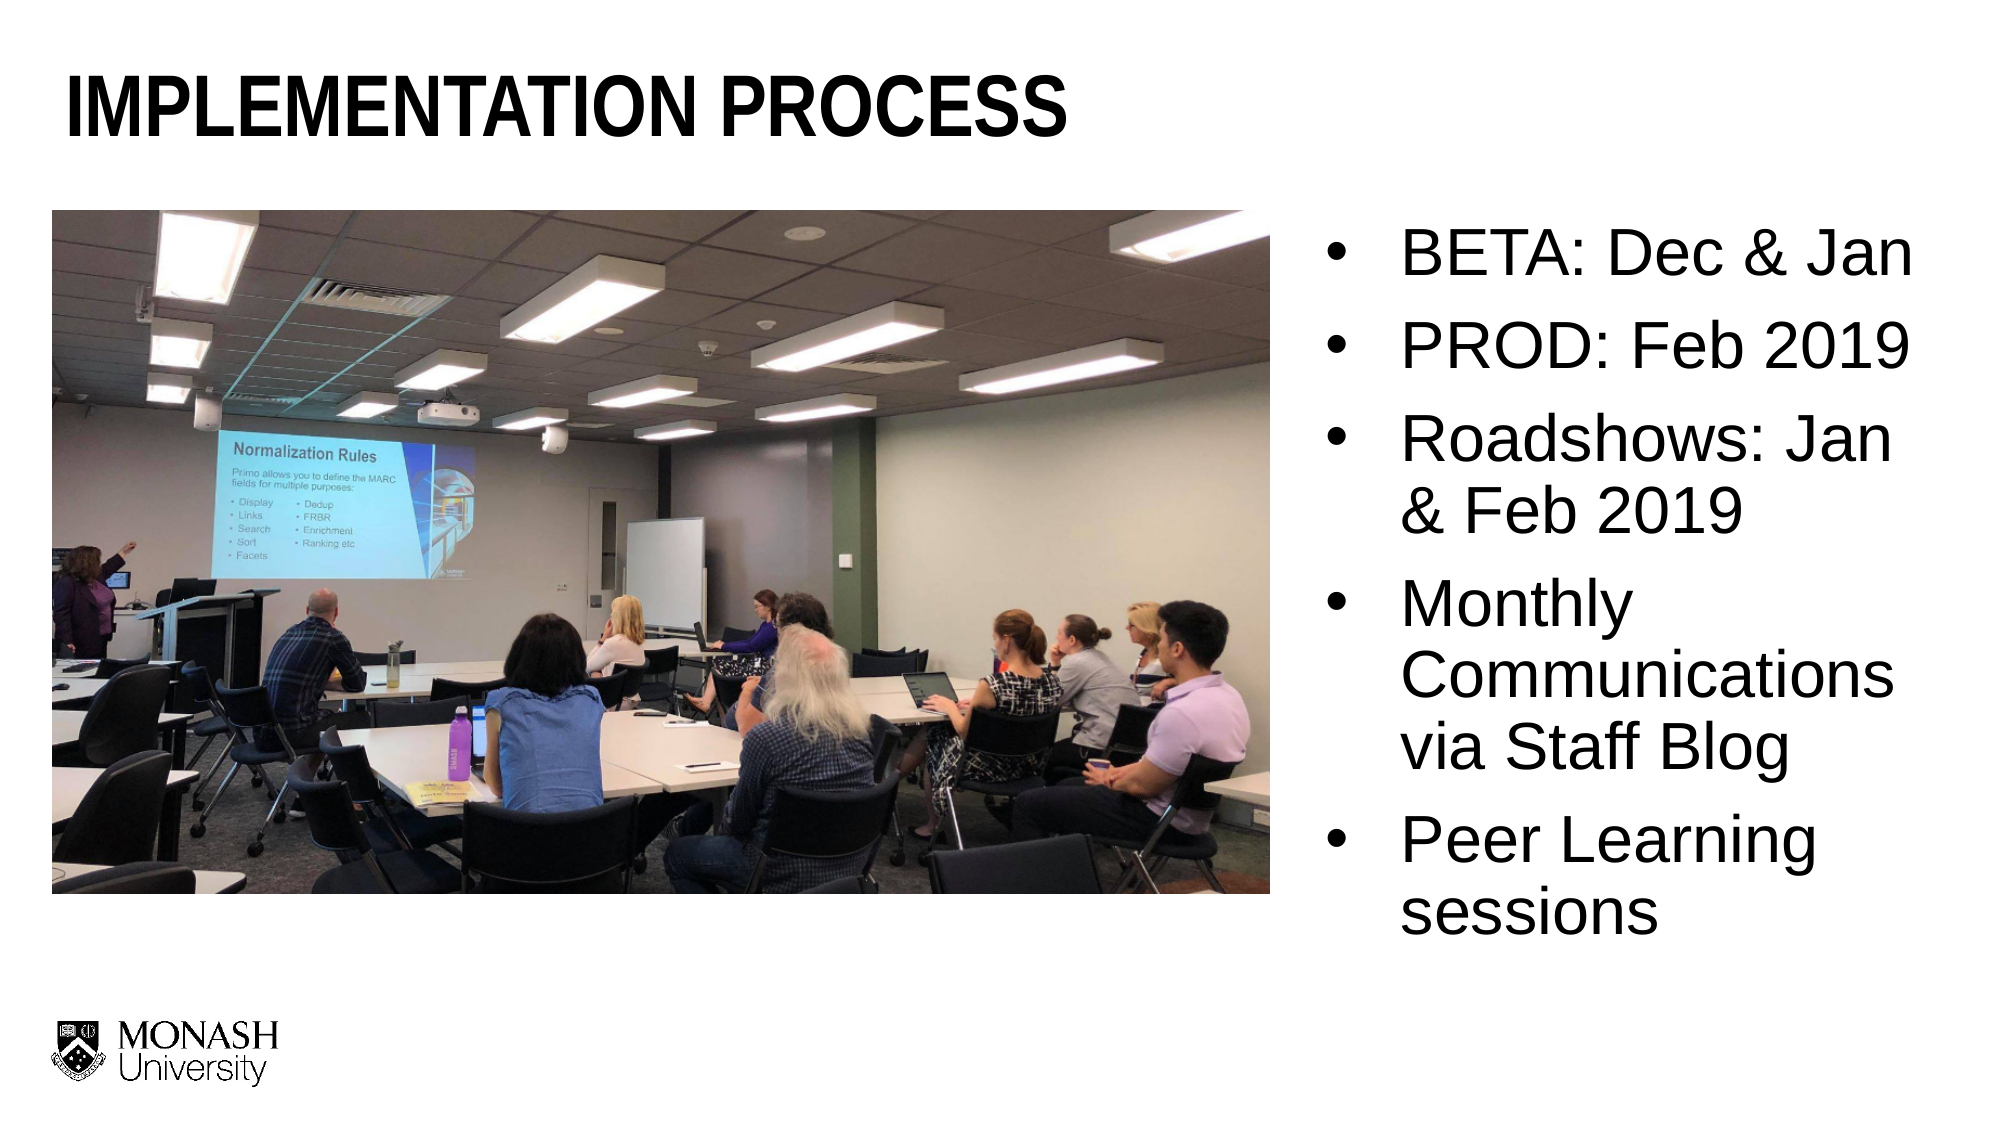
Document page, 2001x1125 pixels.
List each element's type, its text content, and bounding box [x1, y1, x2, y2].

picture [51, 210, 1270, 894]
picture [23, 994, 305, 1114]
text_box BETA: Dec & Jan PROD: Feb 2019 Roadshows: Jan & Feb 2019 Monthly Communications via Staff Blog Peer Learning sessions [1310, 210, 1962, 939]
text_box IMPLEMENTATION PROCESS [50, 53, 1273, 175]
